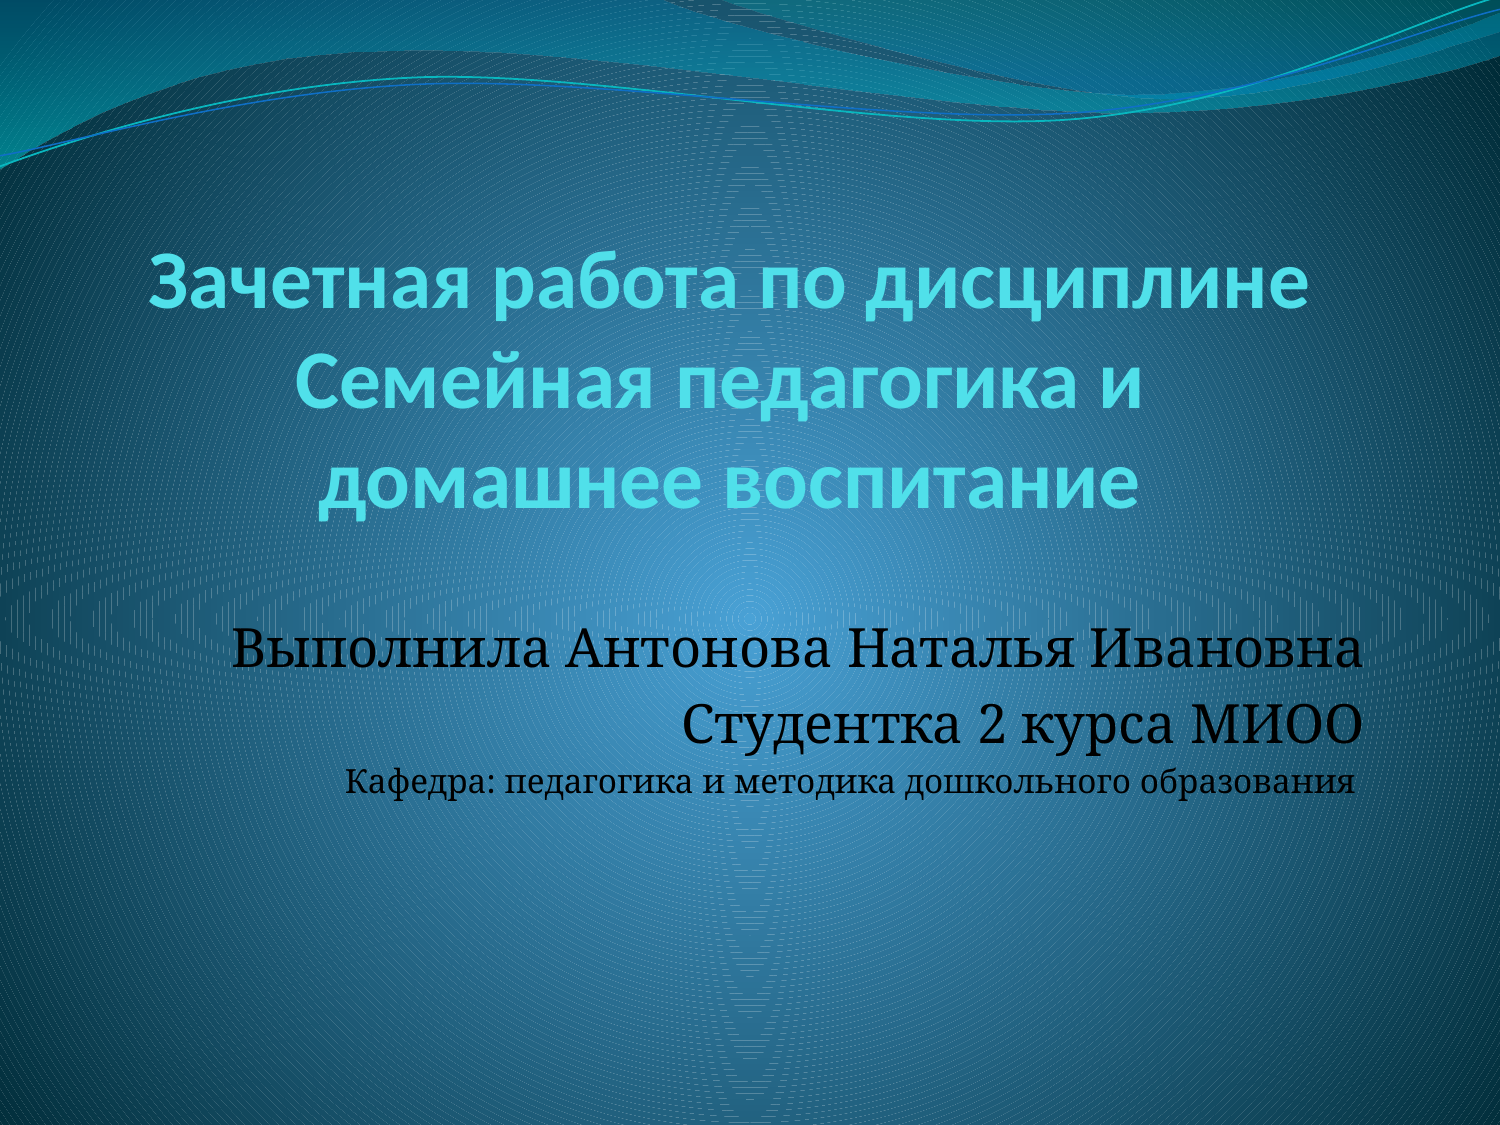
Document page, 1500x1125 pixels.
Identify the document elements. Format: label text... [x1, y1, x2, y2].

subtitle Выполнила Антонова Наталья Ивановна Студентка 2 курса МИОО Кафедра: педагогика и методика дошкольного образования [87, 529, 1376, 818]
title Зачетная работа по дисциплине Семейная педагогика и домашнее воспитание [87, 224, 1376, 525]
